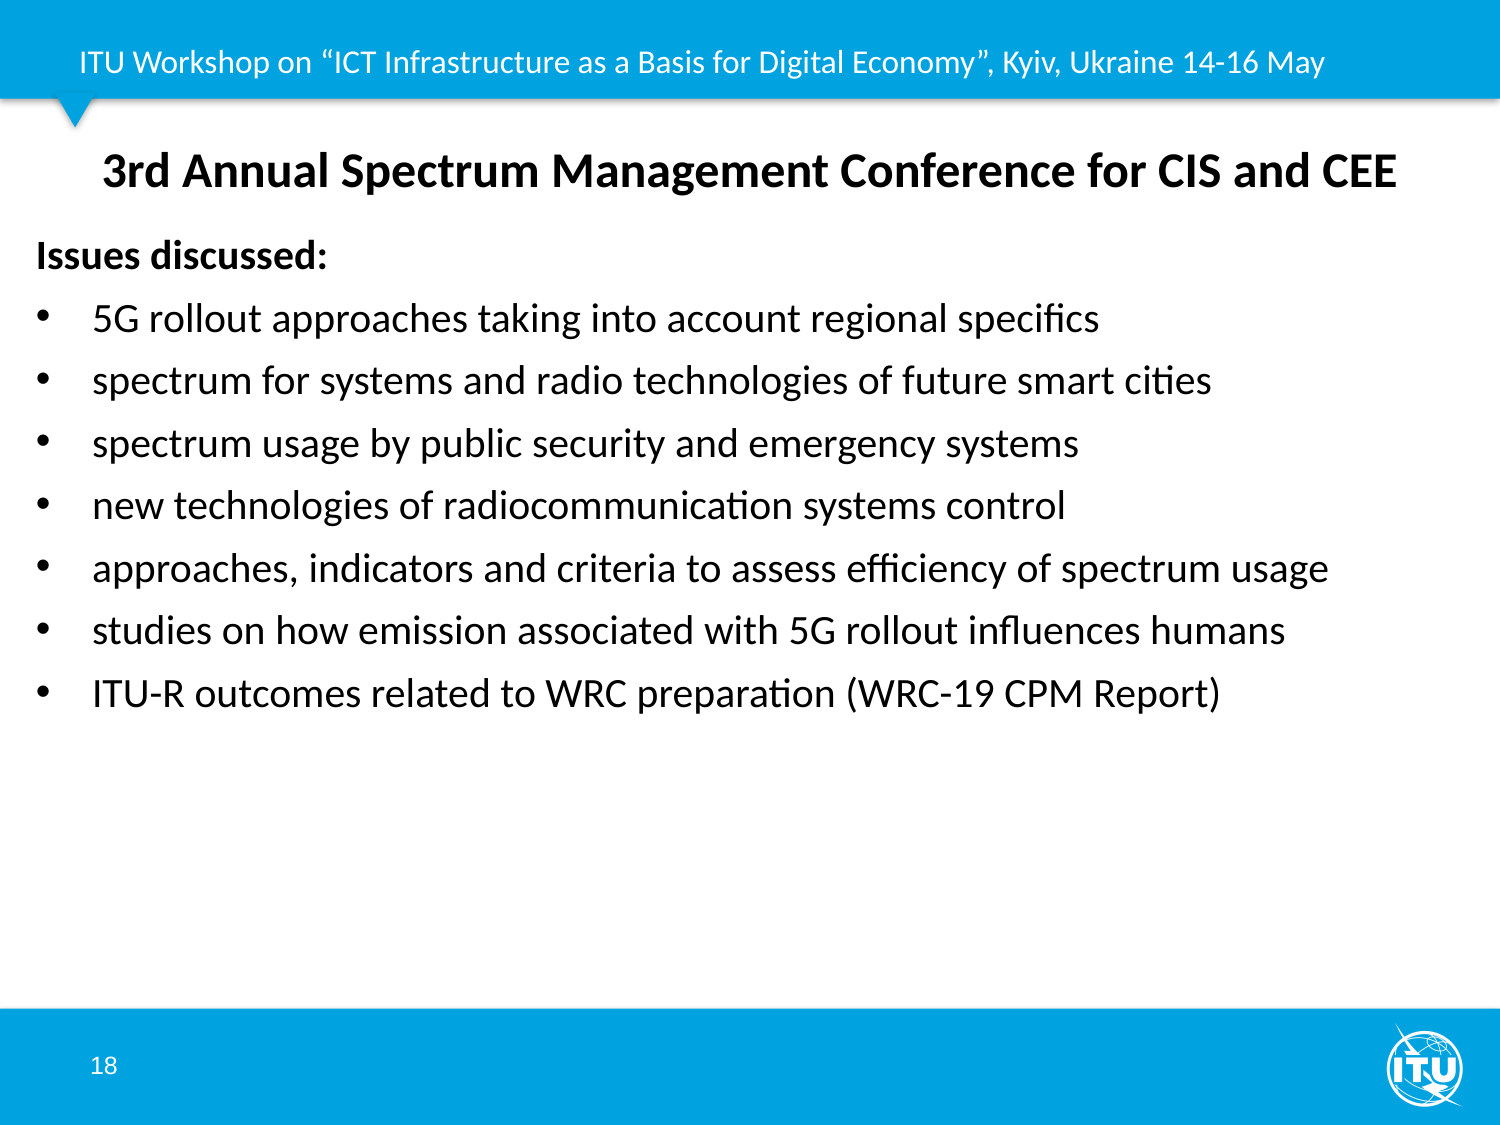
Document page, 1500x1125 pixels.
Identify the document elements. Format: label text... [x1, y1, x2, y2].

title 3rd Annual Spectrum Management Conference for CIS and CEE [21, 113, 1479, 220]
picture [1387, 1032, 1462, 1106]
text_box Issues discussed: 5G rollout approaches taking into account regional specifics spectrum for systems and radio technologies of future smart cities spectrum usage by public security and emergency systems new technologies of radiocommunication systems control approaches, indicators and criteria to assess efficiency of spectrum usage studies on how emission associated with 5G rollout influences humans ITU-R outcomes related to WRC preparation (WRC-19 CPM Report) [21, 220, 1479, 724]
slide_number 18 [75, 1034, 425, 1095]
